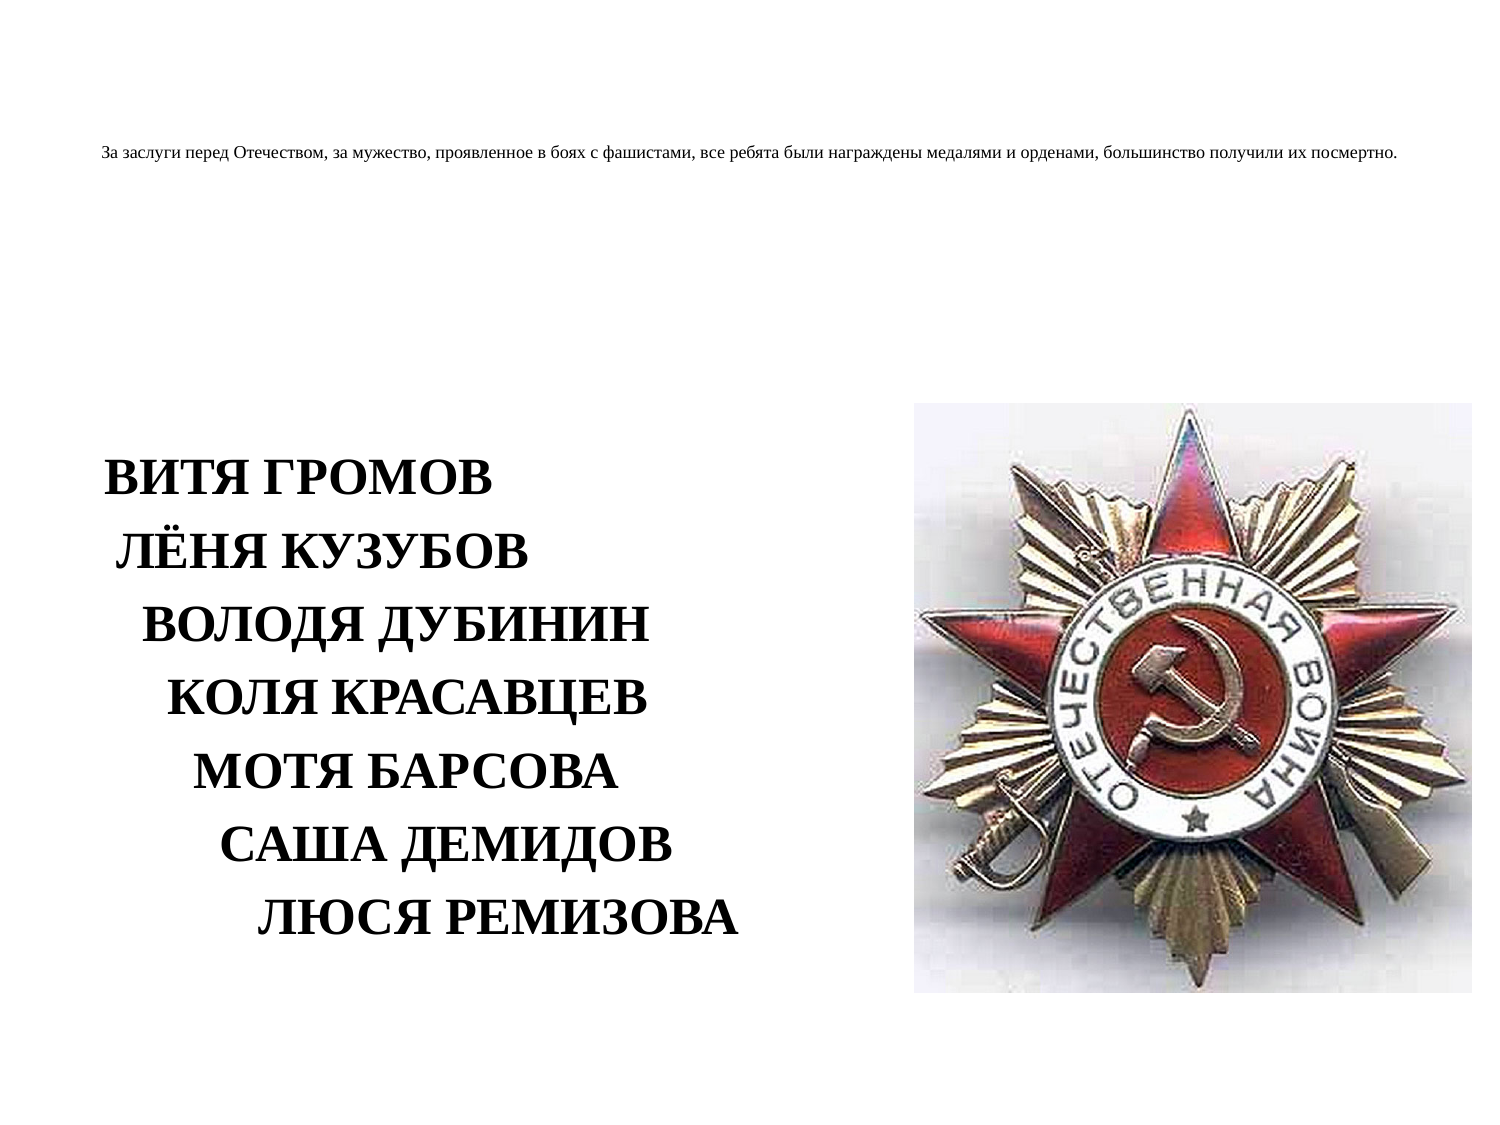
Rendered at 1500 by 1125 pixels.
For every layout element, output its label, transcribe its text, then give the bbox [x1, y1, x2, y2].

list ВИТЯ ГРОМОВ ЛЁНЯ КУЗУБОВ ВОЛОДЯ ДУБИНИН КОЛЯ КРАСАВЦЕВ МОТЯ БАРСОВА САША ДЕМИДОВ ЛЮСЯ РЕМИЗОВА [75, 262, 868, 1055]
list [913, 403, 1472, 993]
title За заслуги перед Отечеством, за мужество, проявленное в боях с фашистами, все ребята были награждены медалями и орденами, большинство получили их посмертно. [75, 45, 1425, 233]
